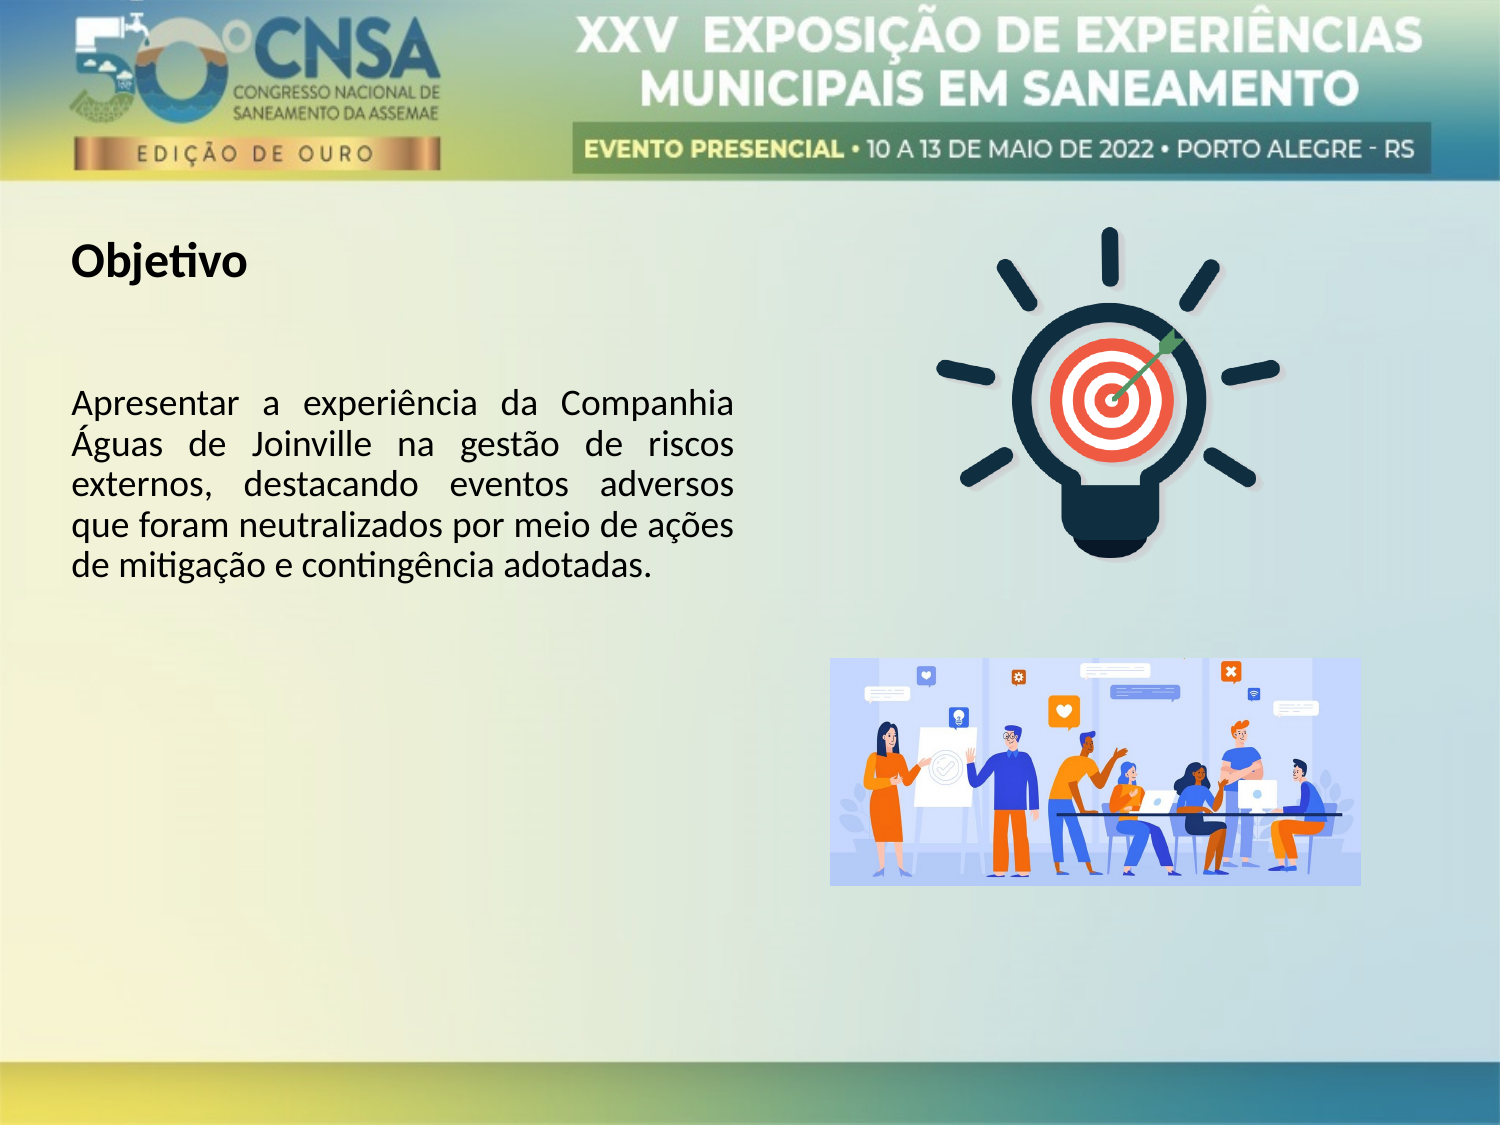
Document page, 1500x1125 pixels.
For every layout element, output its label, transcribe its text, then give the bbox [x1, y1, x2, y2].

subtitle Objetivo Apresentar a experiência da Companhia Águas de Joinville na gestão de riscos externos, destacando eventos adversos que foram neutralizados por meio de ações de mitigação e contingência adotadas. [56, 226, 750, 1006]
picture [936, 227, 1287, 563]
picture [830, 658, 1361, 886]
